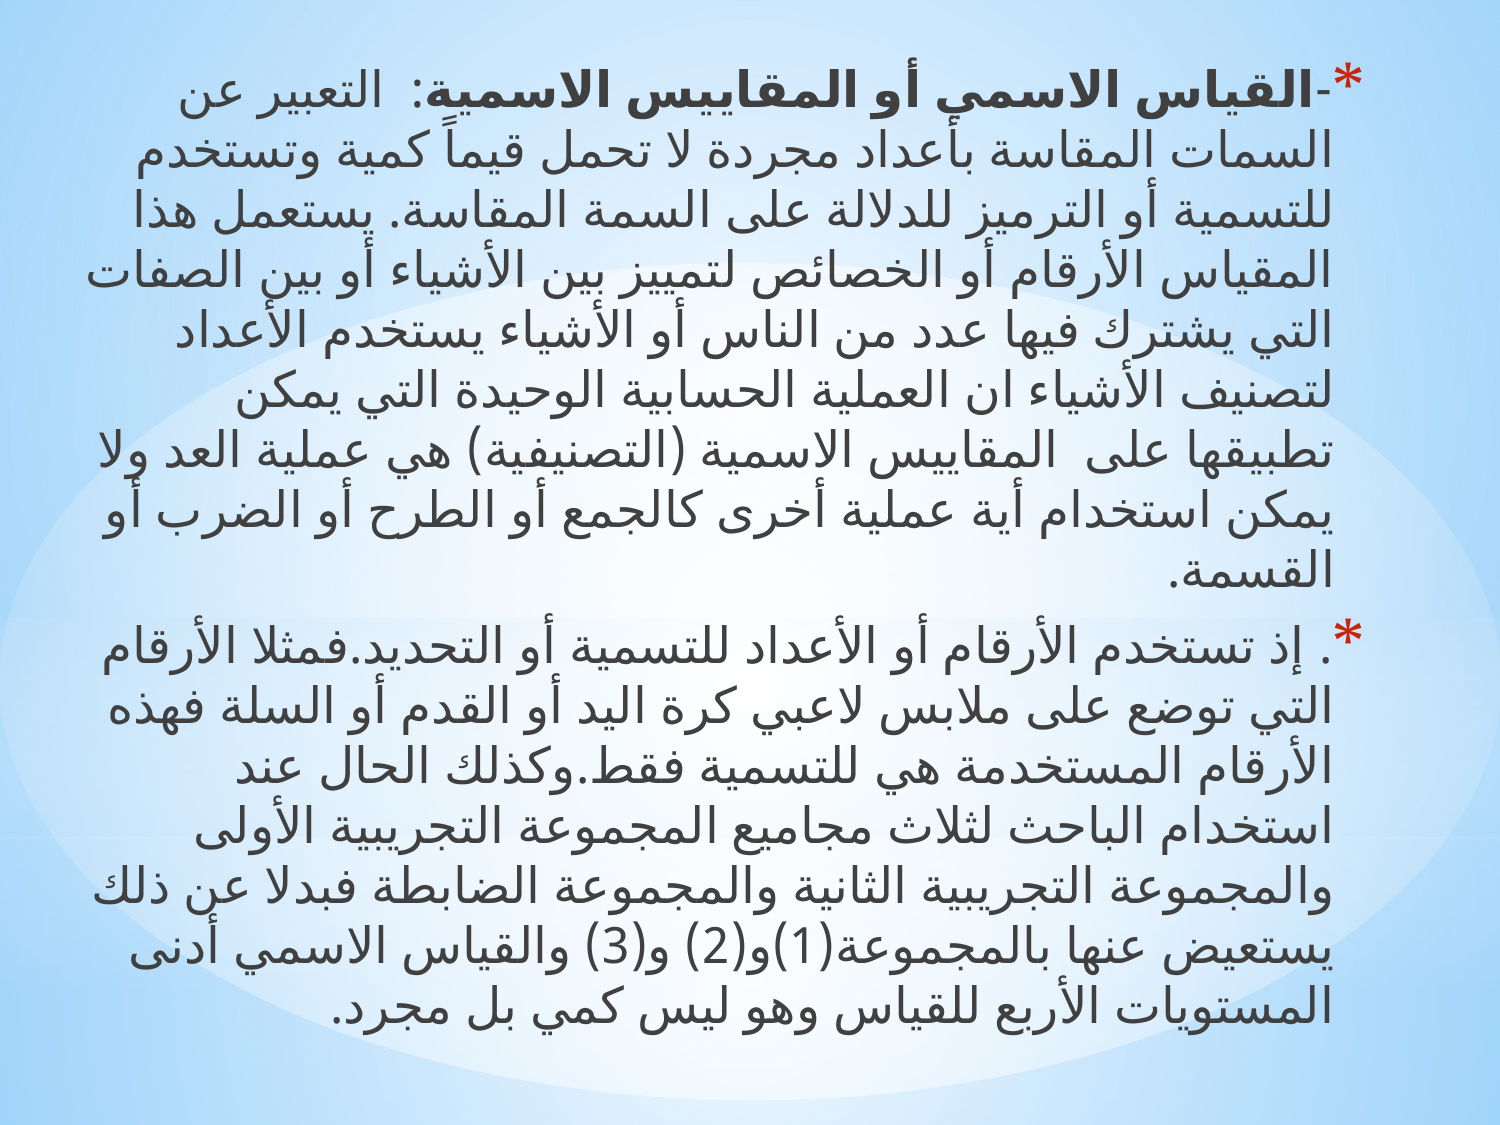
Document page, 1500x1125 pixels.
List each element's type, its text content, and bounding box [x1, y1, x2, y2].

list -القياس الاسمي أو المقاييس الاسمية: التعبير عن السمات المقاسة بأعداد مجردة لا تحمل قيماً كمية وتستخدم للتسمية أو الترميز للدلالة على السمة المقاسة. يستعمل هذا المقياس الأرقام أو الخصائص لتمييز بين الأشياء أو بين الصفات التي يشترك فيها عدد من الناس أو الأشياء يستخدم الأعداد لتصنيف الأشياء ان العملية الحسابية الوحيدة التي يمكن تطبيقها على المقاييس الاسمية (التصنيفية) هي عملية العد ولا يمكن استخدام أية عملية أخرى كالجمع أو الطرح أو الضرب أو القسمة. . إذ تستخدم الأرقام أو الأعداد للتسمية أو التحديد.فمثلا الأرقام التي توضع على ملابس لاعبي كرة اليد أو القدم أو السلة فهذه الأرقام المستخدمة هي للتسمية فقط.وكذلك الحال عند استخدام الباحث لثلاث مجاميع المجموعة التجريبية الأولى والمجموعة التجريبية الثانية والمجموعة الضابطة فبدلا عن ذلك يستعيض عنها بالمجموعة(1)و(2) و(3) والقياس الاسمي أدنى المستويات الأربع للقياس وهو ليس كمي بل مجرد. [62, 50, 1388, 1125]
